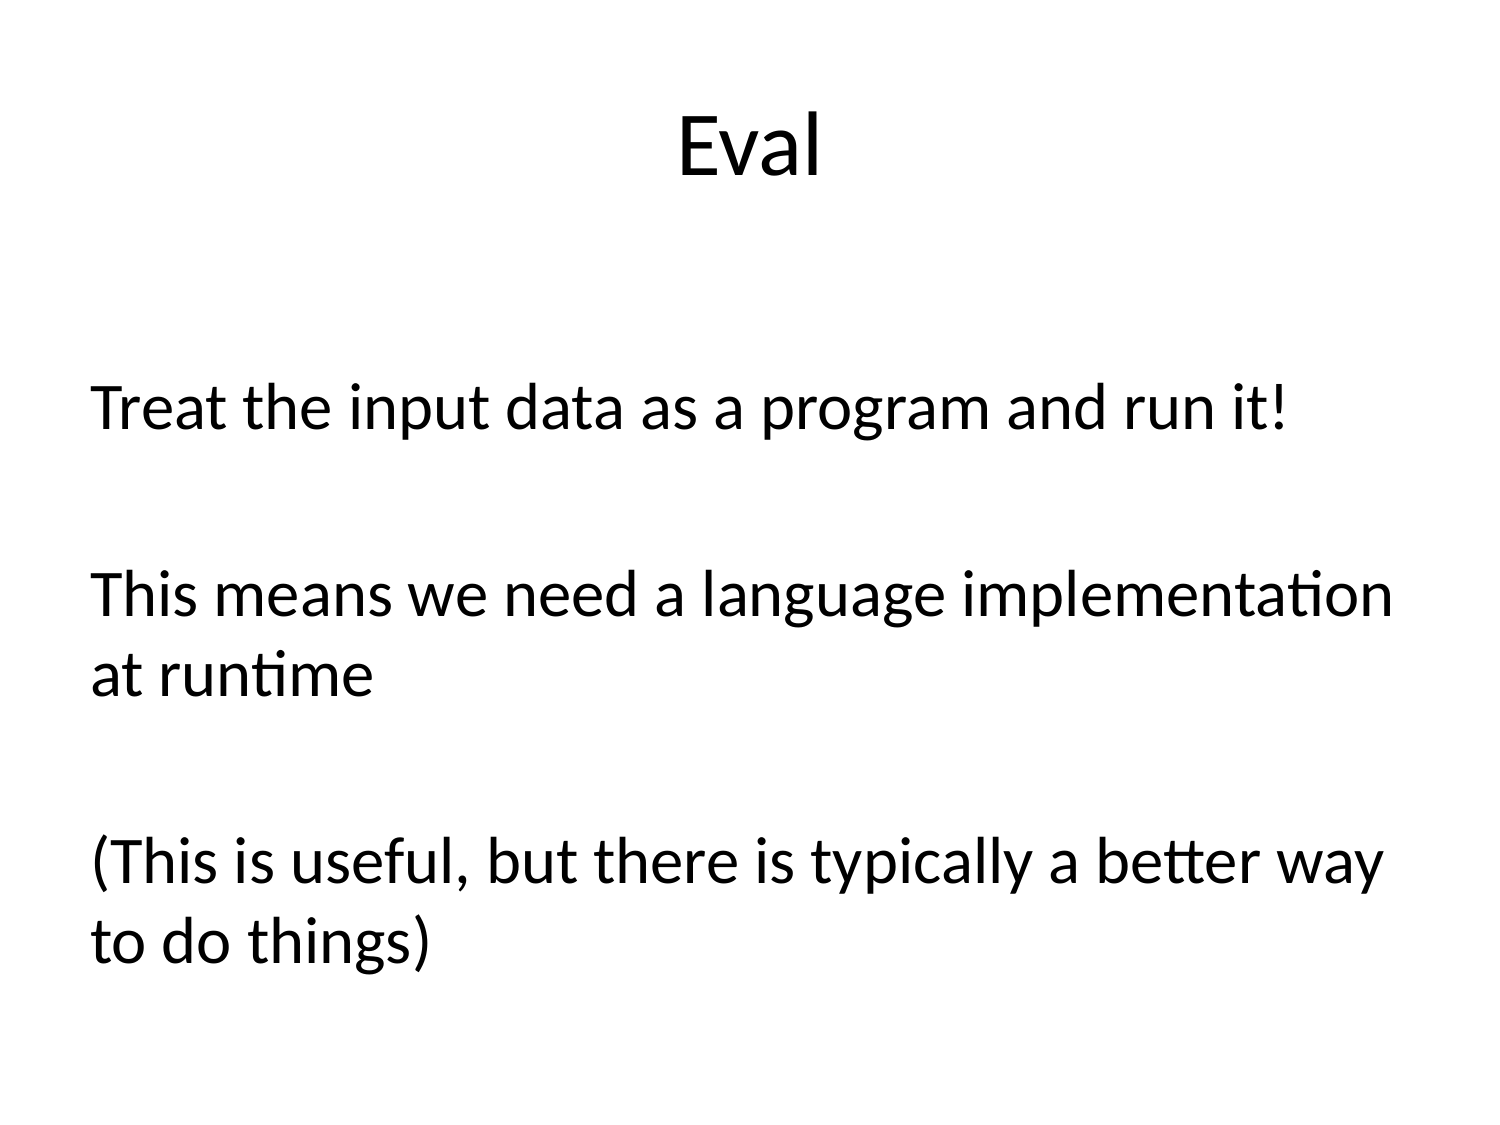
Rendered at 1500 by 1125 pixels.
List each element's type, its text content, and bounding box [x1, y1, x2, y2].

title Eval [75, 45, 1425, 233]
list Treat the input data as a program and run it! This means we need a language implementation at runtime (This is useful, but there is typically a better way to do things) [75, 262, 1425, 1005]
